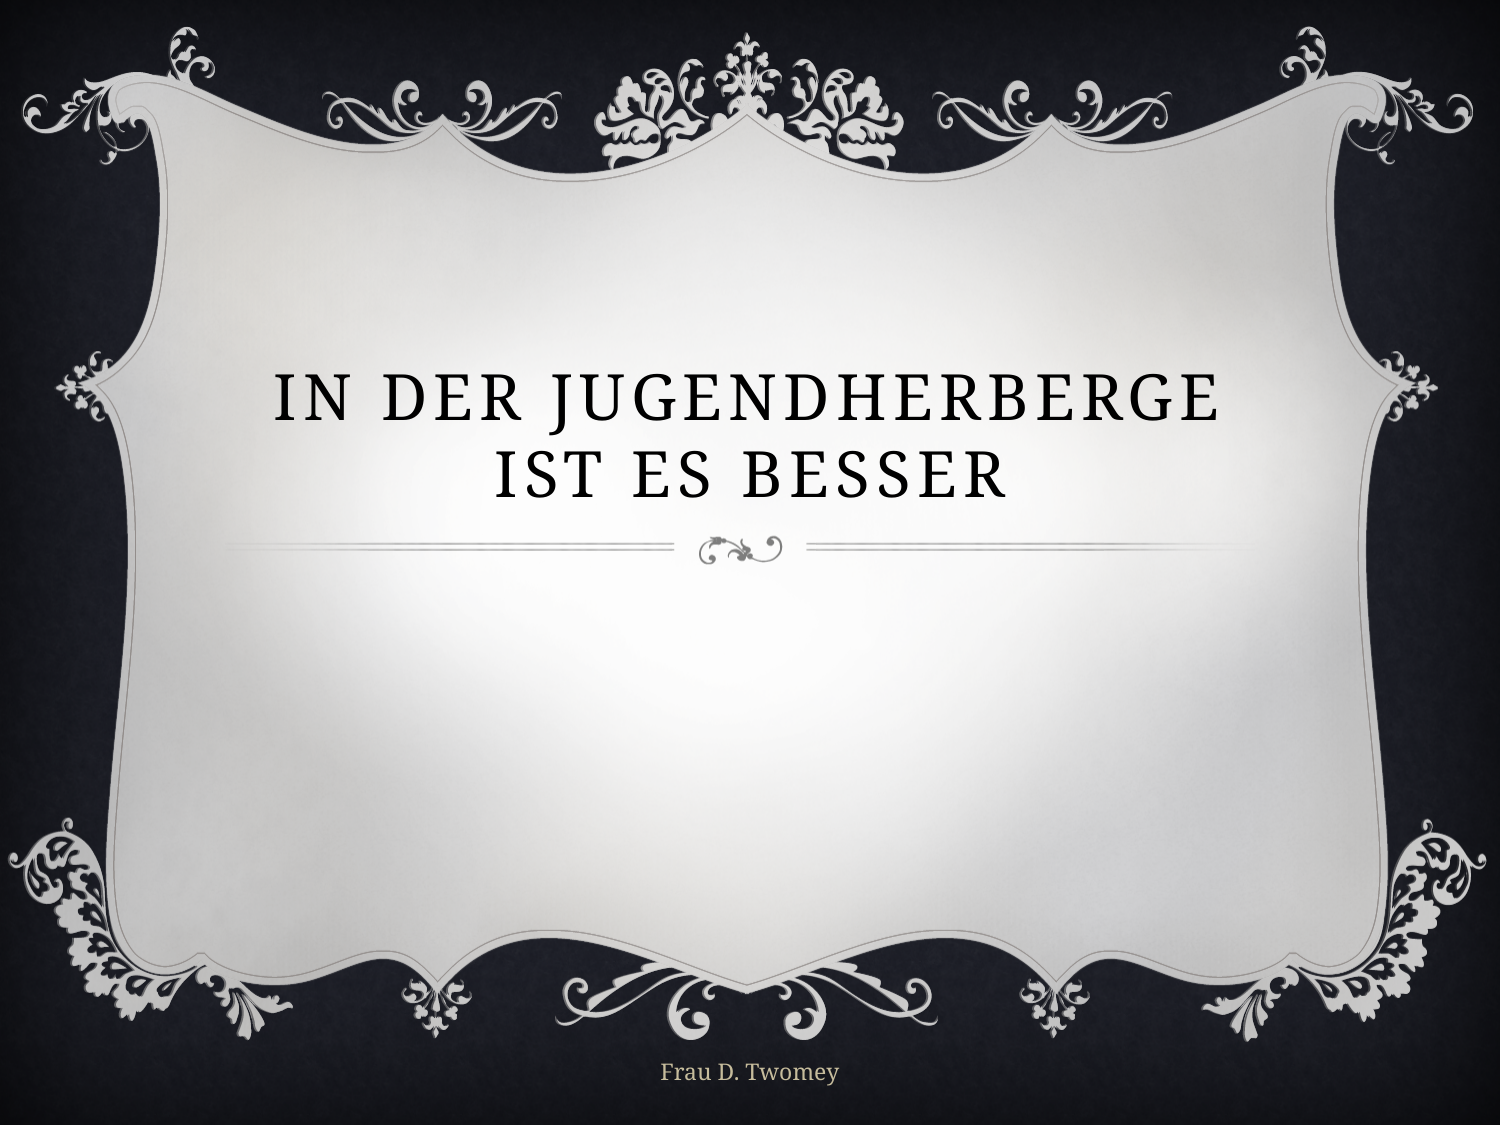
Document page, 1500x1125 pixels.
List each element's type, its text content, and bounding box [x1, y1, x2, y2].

picture [0, 0, 1500, 459]
title In Der Jugendherberge ist es besser [225, 305, 1275, 518]
footer Frau D. Twomey [487, 1042, 1013, 1103]
picture [0, 613, 1500, 1125]
